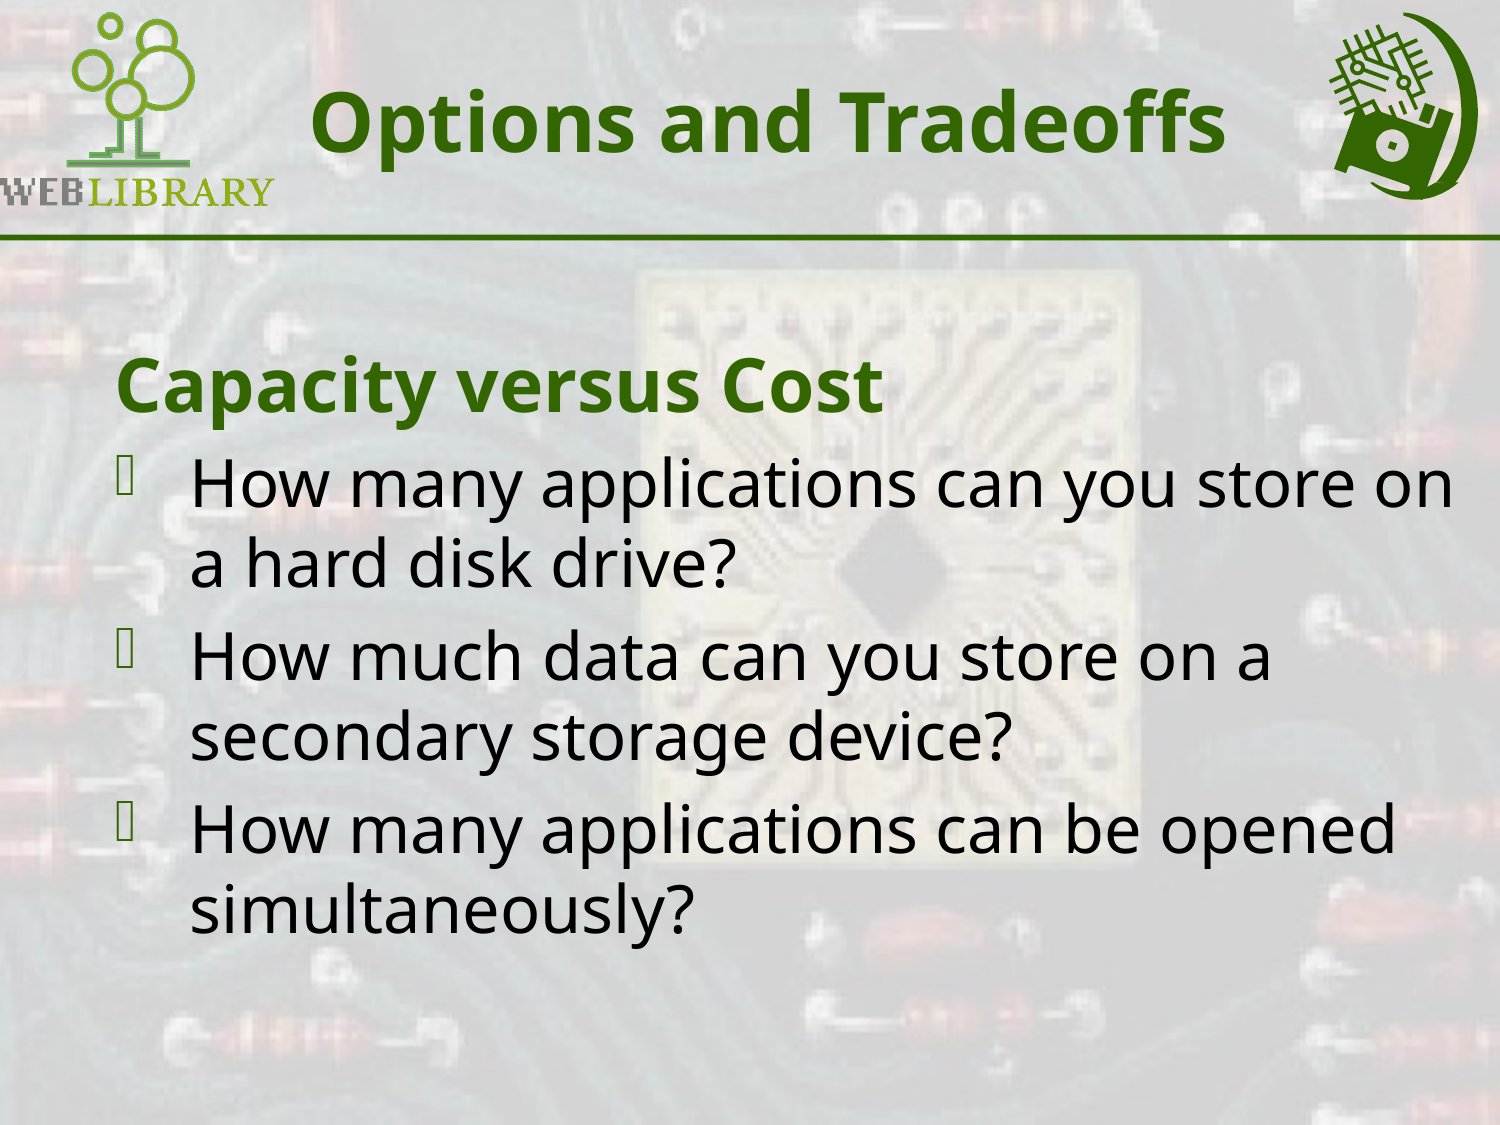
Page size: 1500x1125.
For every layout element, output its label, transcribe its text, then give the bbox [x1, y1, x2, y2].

picture [0, 241, 1500, 1125]
picture [0, 0, 1500, 234]
list Capacity versus Cost How many applications can you store on a hard disk drive? How much data can you store on a secondary storage device? How many applications can be opened simultaneously? [99, 329, 1475, 1100]
title Options and Tradeoffs [249, 24, 1288, 213]
